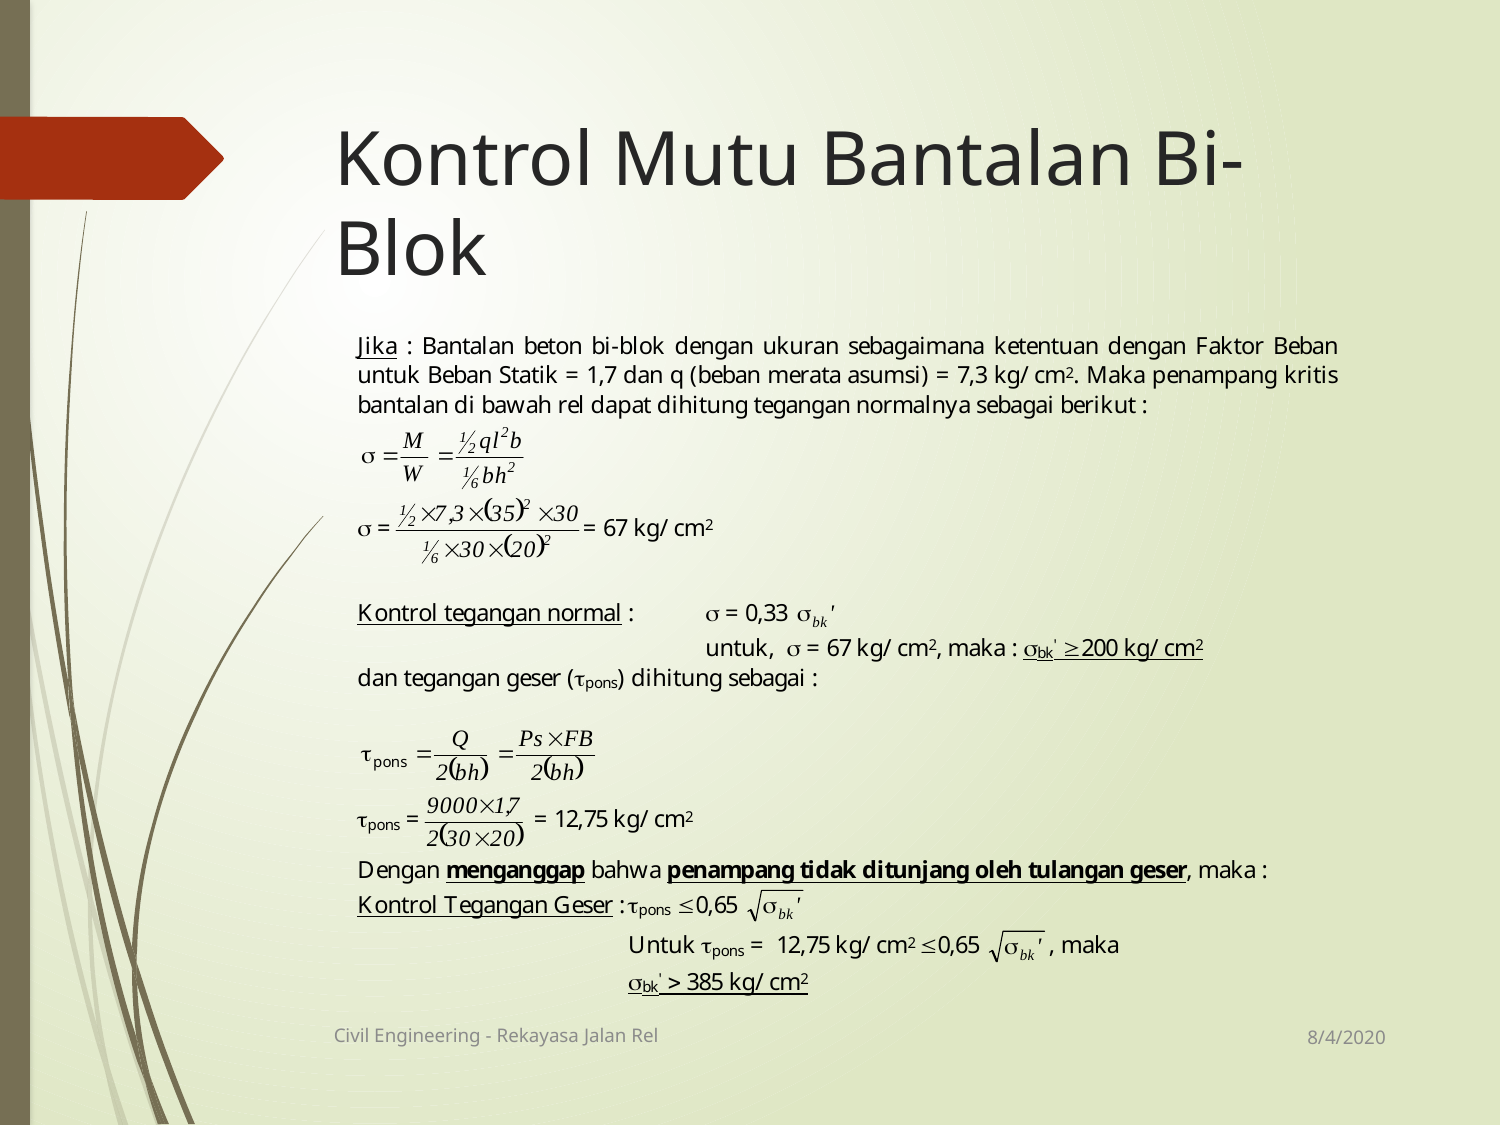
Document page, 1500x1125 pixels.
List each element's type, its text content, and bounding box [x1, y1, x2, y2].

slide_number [1275, 1006, 1401, 1068]
picture [318, 331, 1338, 1027]
footer Civil Engineering - Rekayasa Jalan Rel [318, 1034, 1257, 1067]
title Kontrol Mutu Bantalan Bi-Blok [319, 102, 1400, 313]
